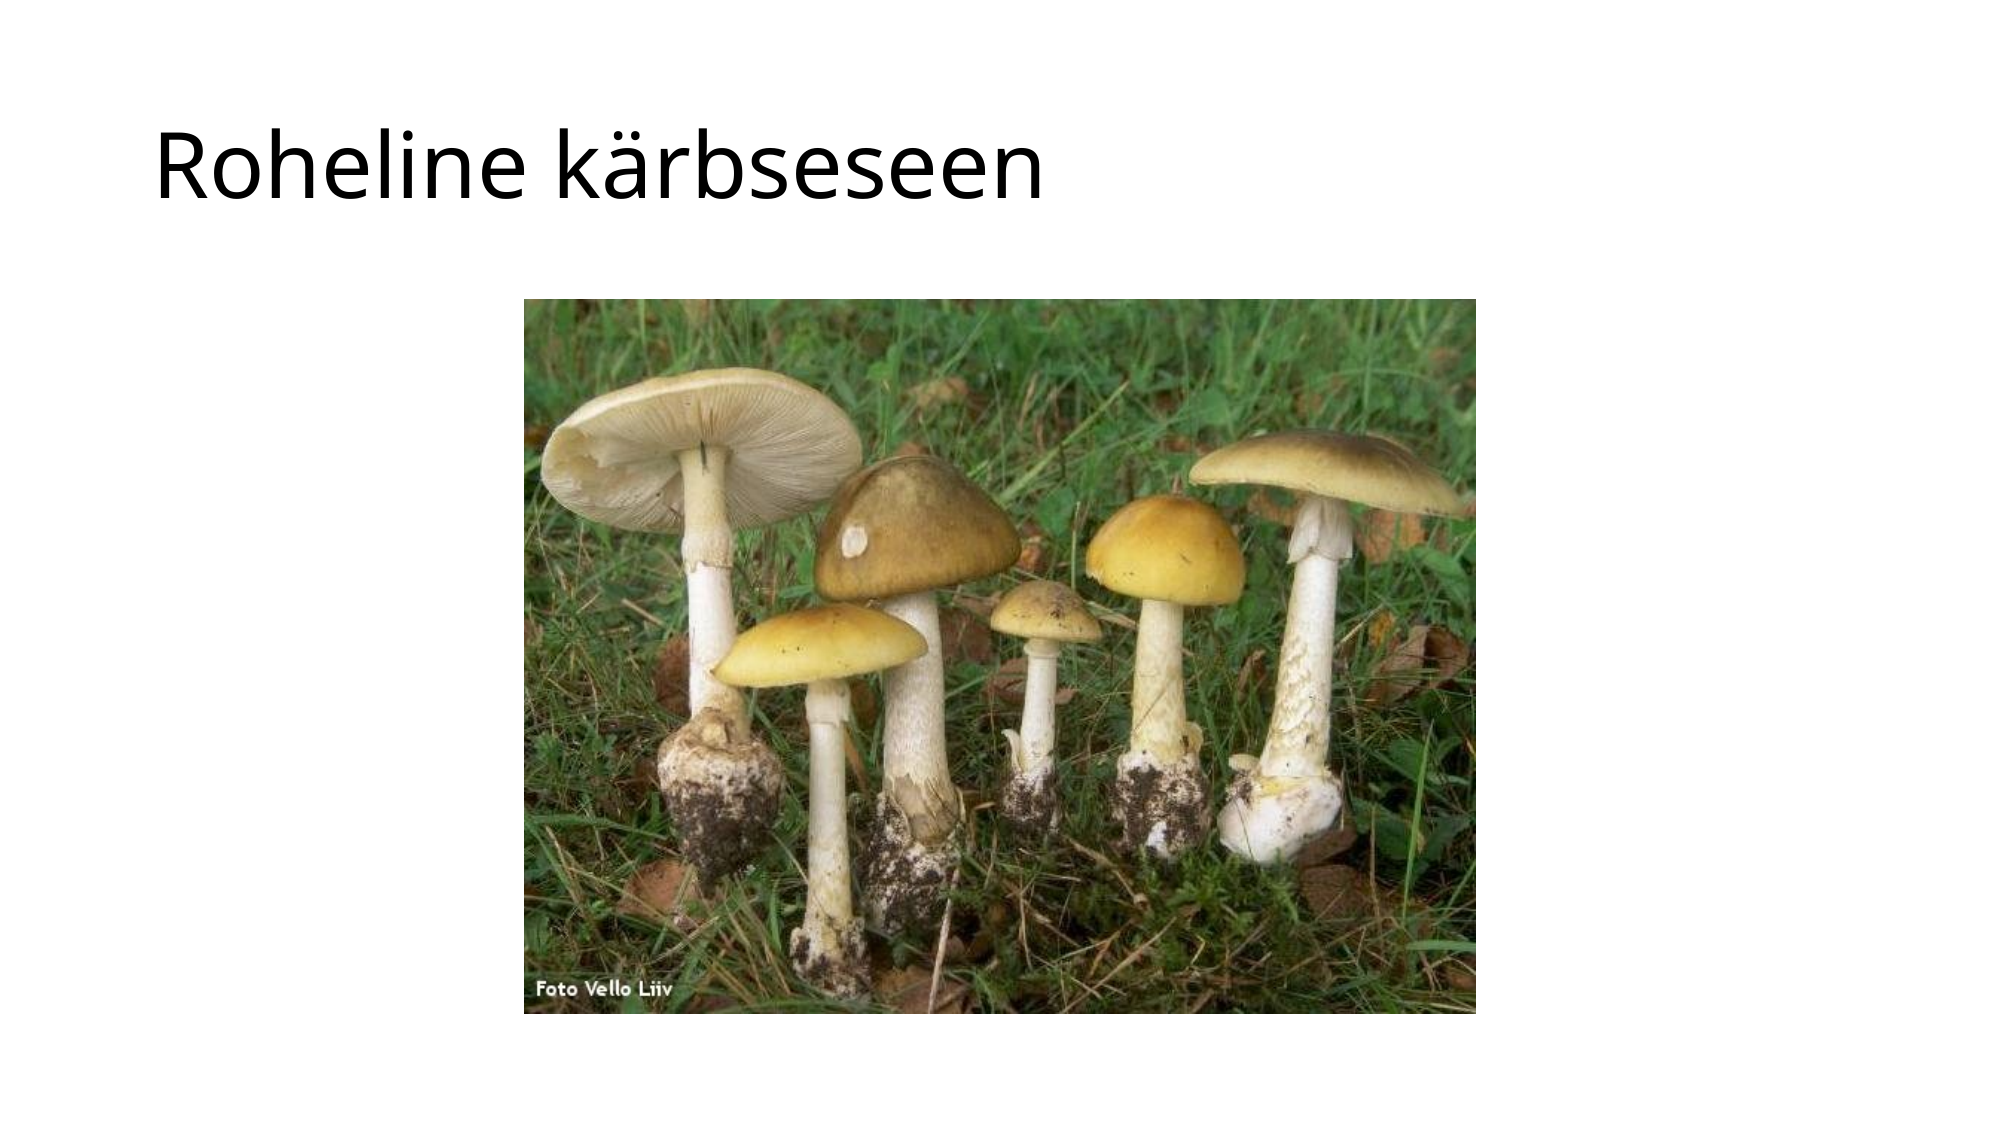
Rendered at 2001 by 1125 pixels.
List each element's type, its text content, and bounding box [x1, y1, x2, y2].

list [524, 299, 1476, 1014]
title Roheline kärbseseen [137, 59, 1863, 278]
